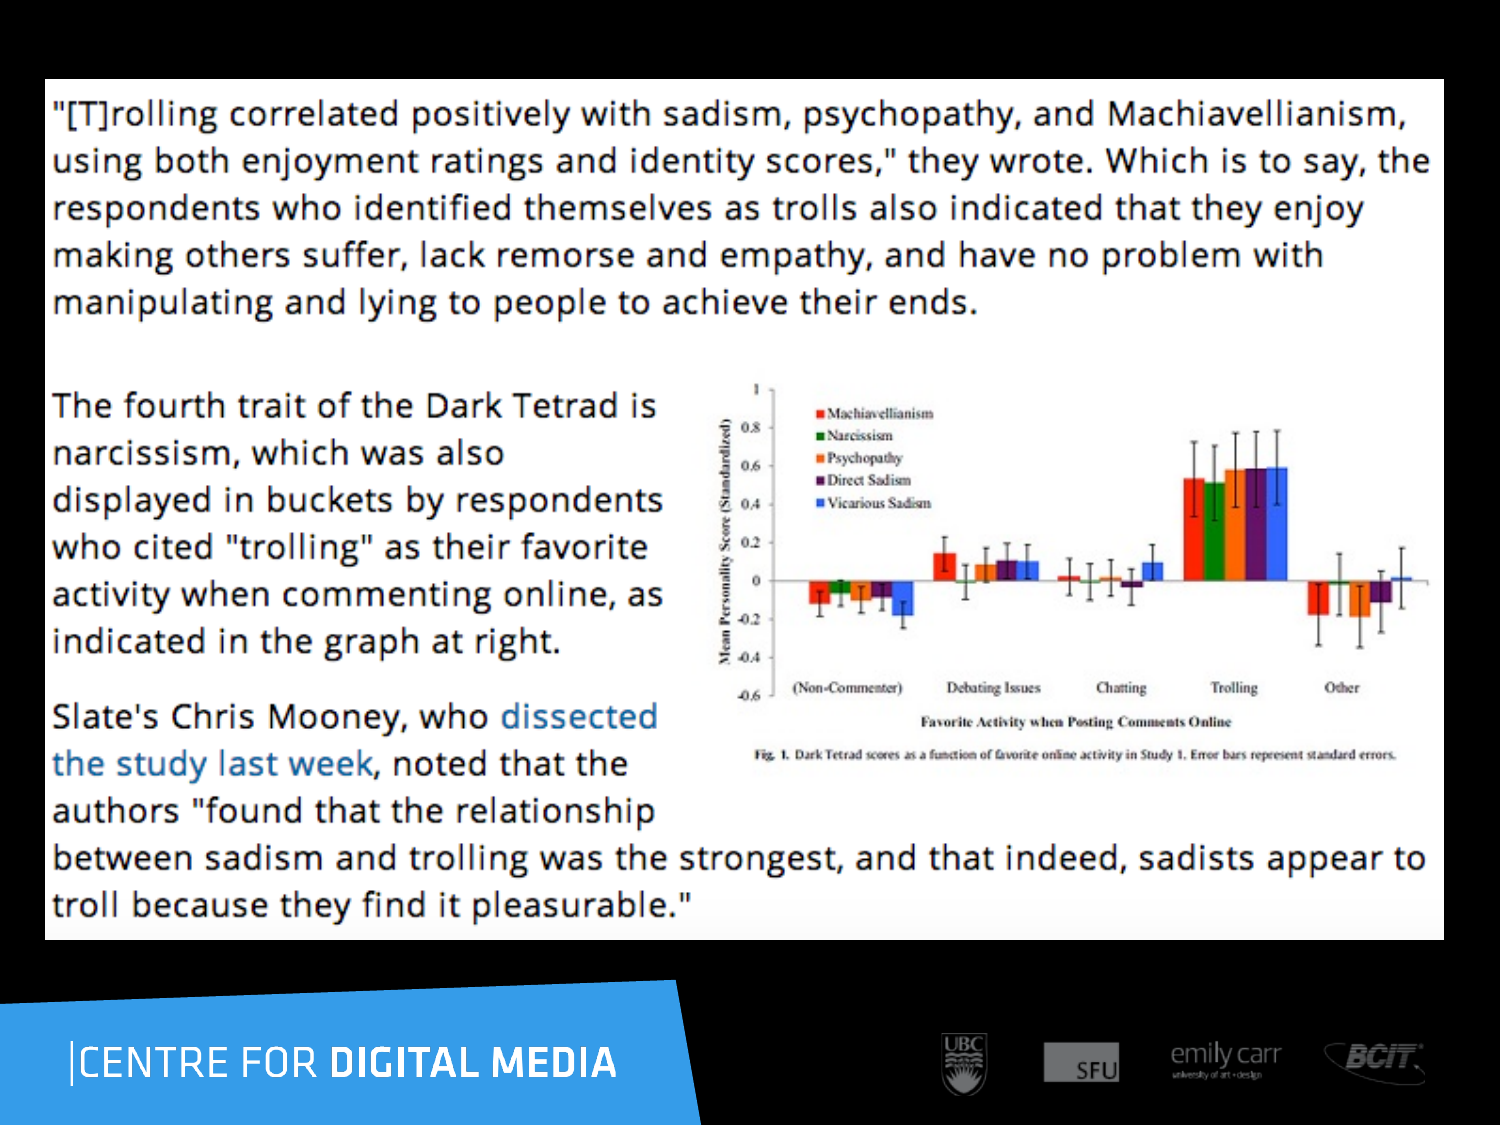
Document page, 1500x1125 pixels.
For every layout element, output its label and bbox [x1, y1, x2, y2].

list [42, 79, 1452, 940]
